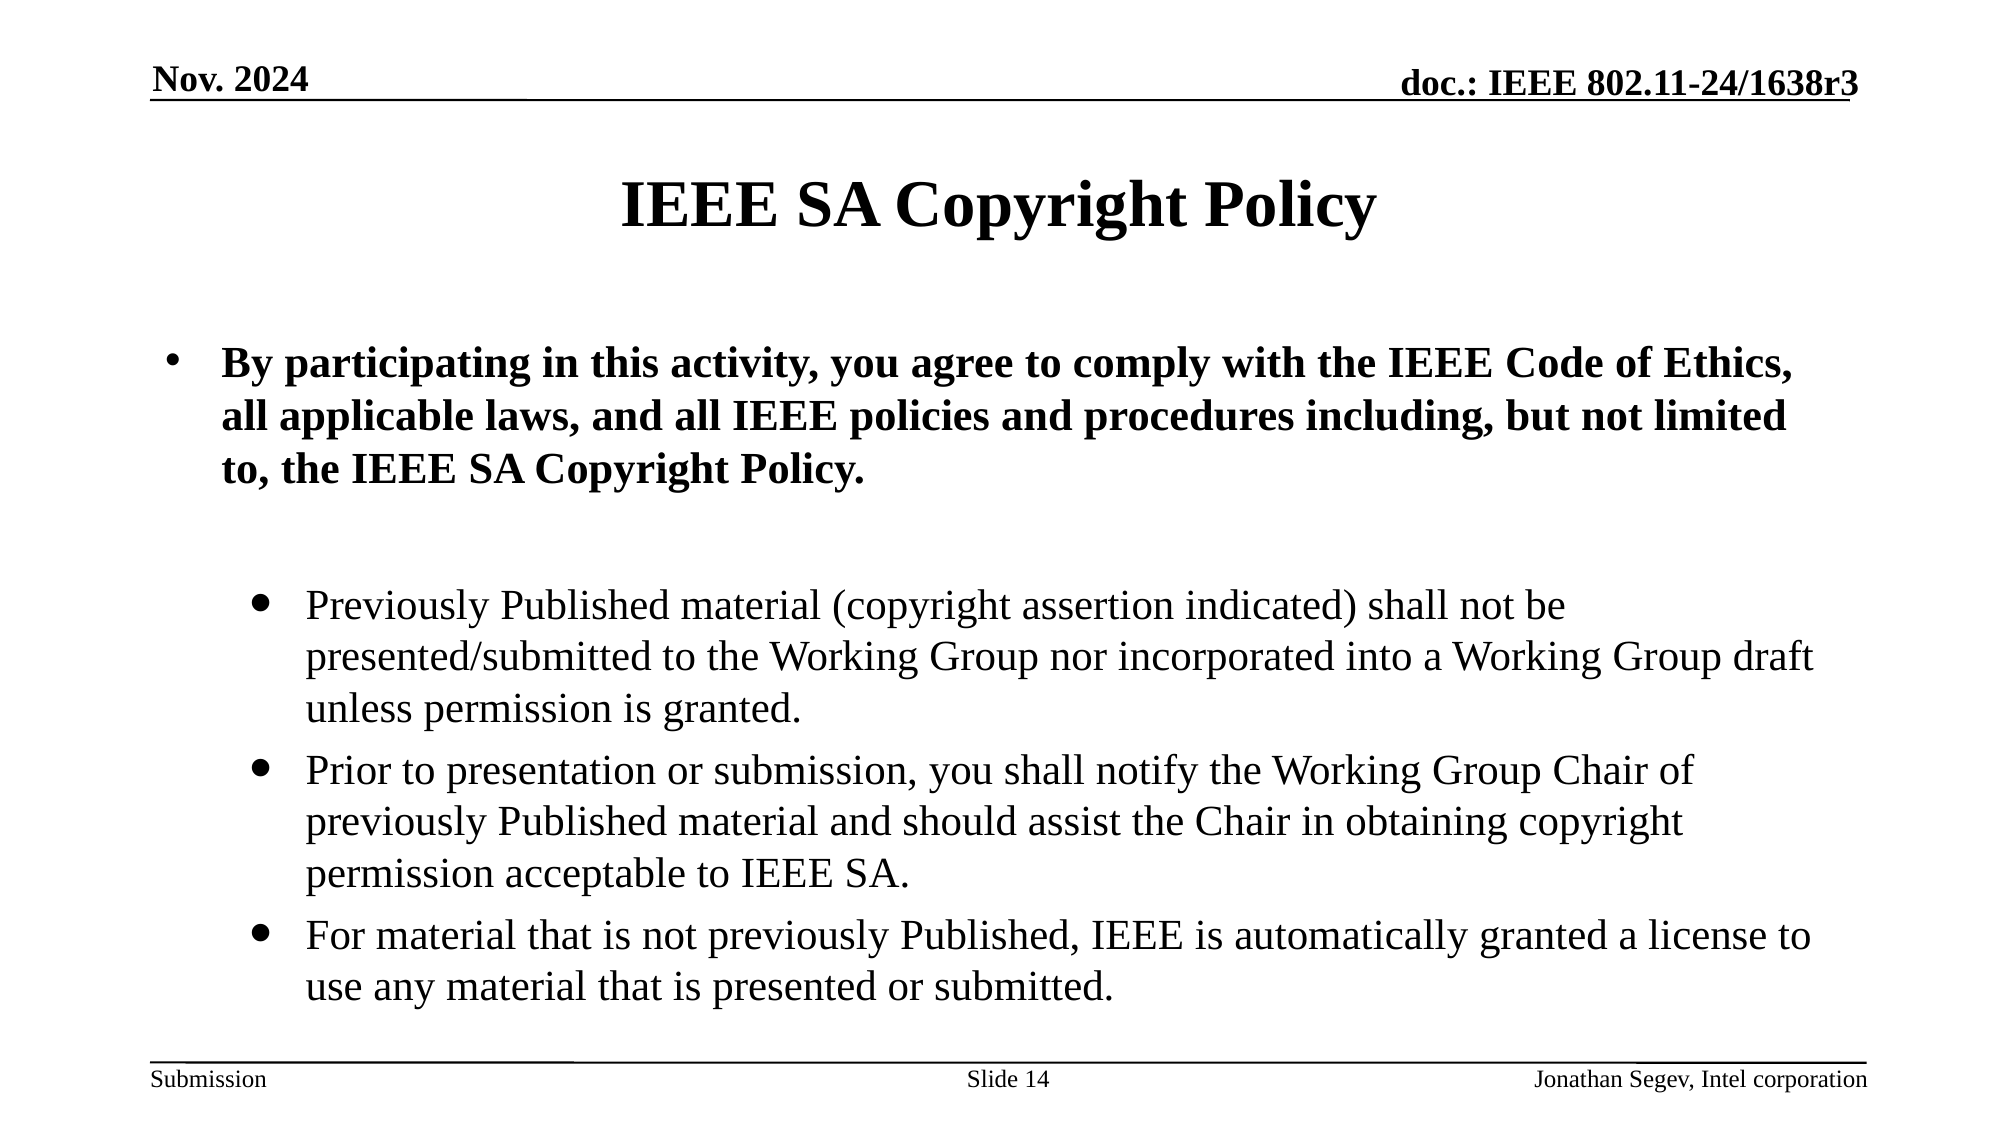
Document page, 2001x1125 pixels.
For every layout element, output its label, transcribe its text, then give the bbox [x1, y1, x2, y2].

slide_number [152, 54, 563, 100]
list By participating in this activity, you agree to comply with the IEEE Code of Ethics, all applicable laws, and all IEEE policies and procedures including, but not limited to, the IEEE SA Copyright Policy. Previously Published material (copyright assertion indicated) shall not be presented/submitted to the Working Group nor incorporated into a Working Group draft unless permission is granted. Prior to presentation or submission, you shall notify the Working Group Chair of previously Published material and should assist the Chair in obtaining copyright permission acceptable to IEEE SA. For material that is not previously Published, IEEE is automatically granted a license to use any material that is presented or submitted. [149, 324, 1850, 1000]
title IEEE SA Copyright Policy [149, 112, 1850, 288]
slide_number Slide 14 [950, 1061, 1067, 1123]
footer Jonathan Segev, Intel corporation [1171, 1061, 1869, 1093]
